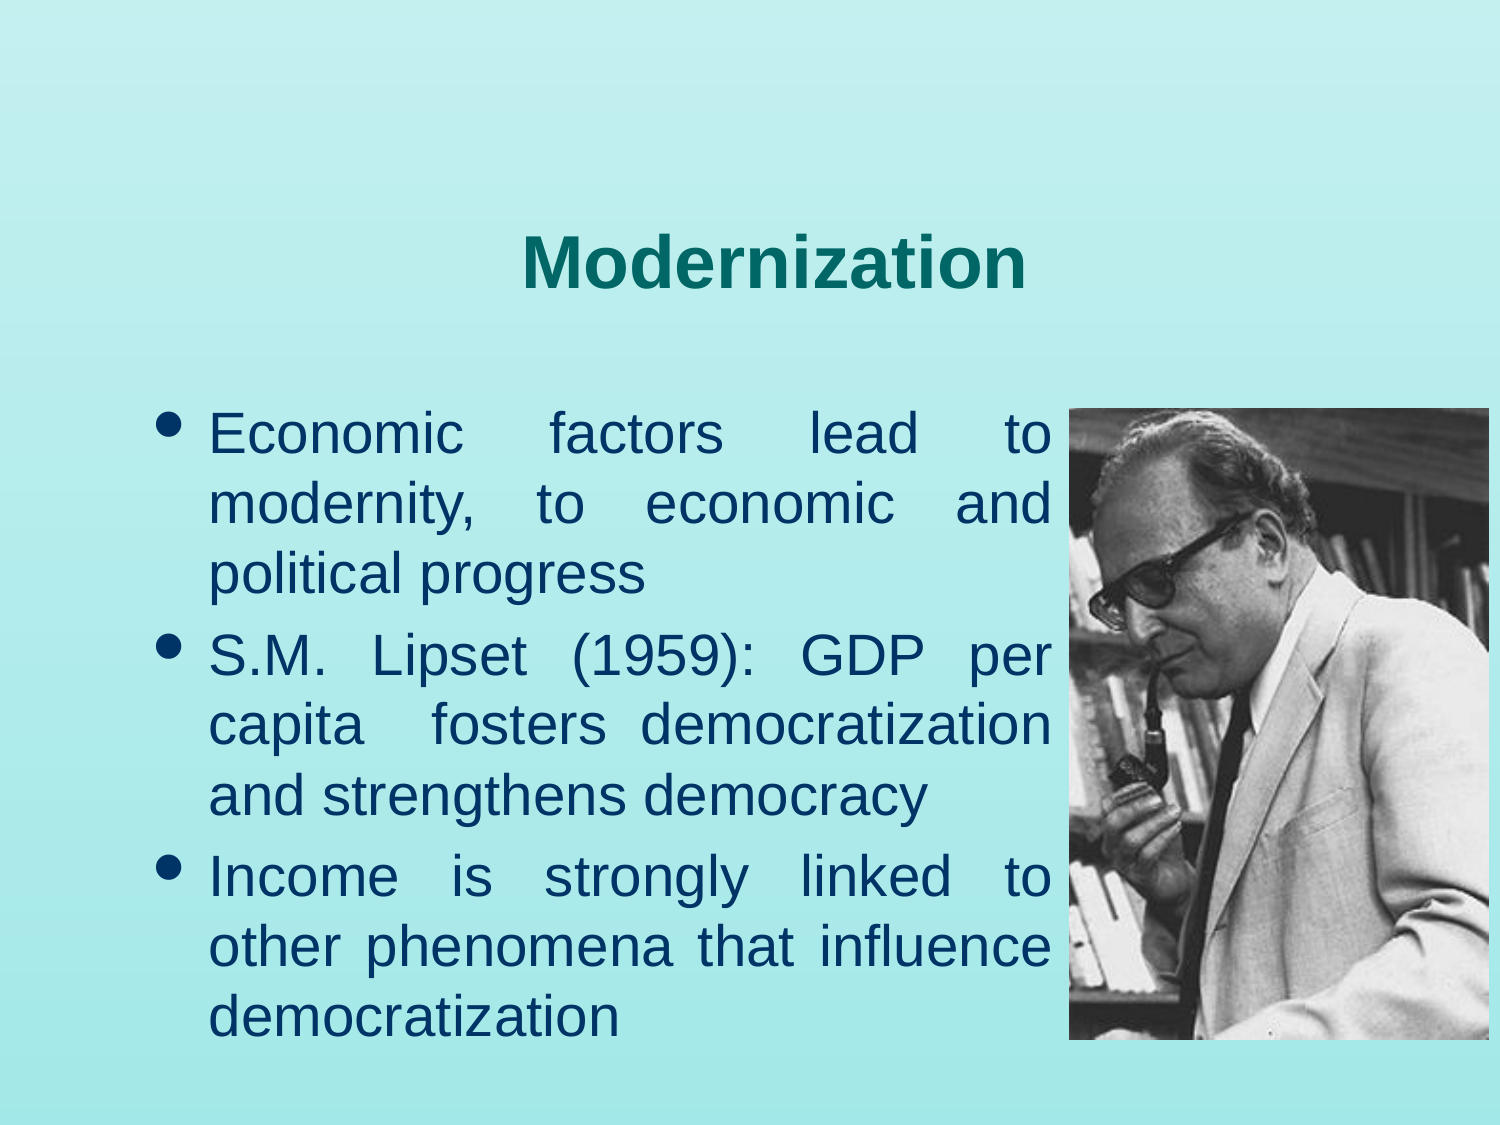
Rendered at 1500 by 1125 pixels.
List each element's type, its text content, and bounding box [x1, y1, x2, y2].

title Modernization [125, 125, 1425, 313]
picture [1068, 408, 1489, 1041]
list Economic factors lead to modernity, to economic and political progress S.M. Lipset (1959): GDP per capita fosters democratization and strengthens democracy Income is strongly linked to other phenomena that influence democratization [137, 387, 1069, 1125]
